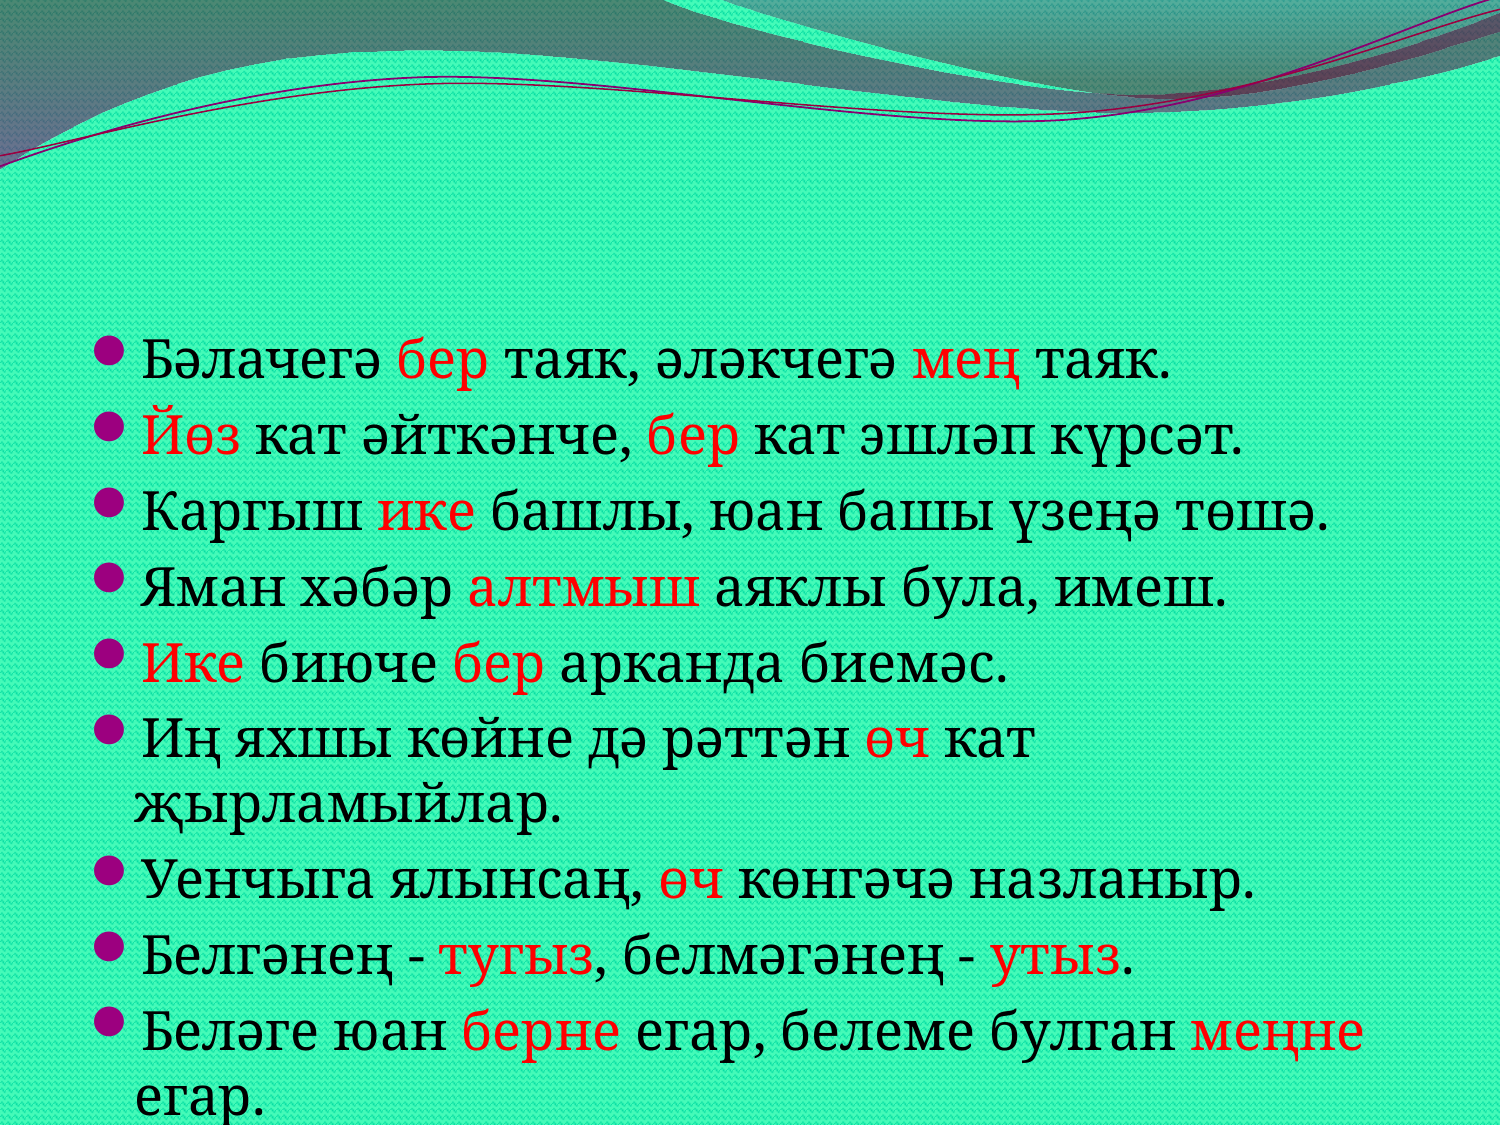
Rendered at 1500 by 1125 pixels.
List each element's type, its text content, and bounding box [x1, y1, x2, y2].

list Бәлачегә бер таяк, әләкчегә мең таяк. Йөз кат әйткәнче, бер кат эшләп күрсәт. Каргыш ике башлы, юан башы үзеңә төшә. Яман хәбәр алтмыш аяклы була, имеш. Ике биюче бер арканда биемәс. Иң яхшы көйне дә рәттән өч кат җырламыйлар. Уенчыга ялынсаң, өч көнгәчә назланыр. Белгәнең - тугыз, белмәгәнең - утыз. Беләге юан берне егар, белеме булган меңне егар. [75, 317, 1425, 1038]
